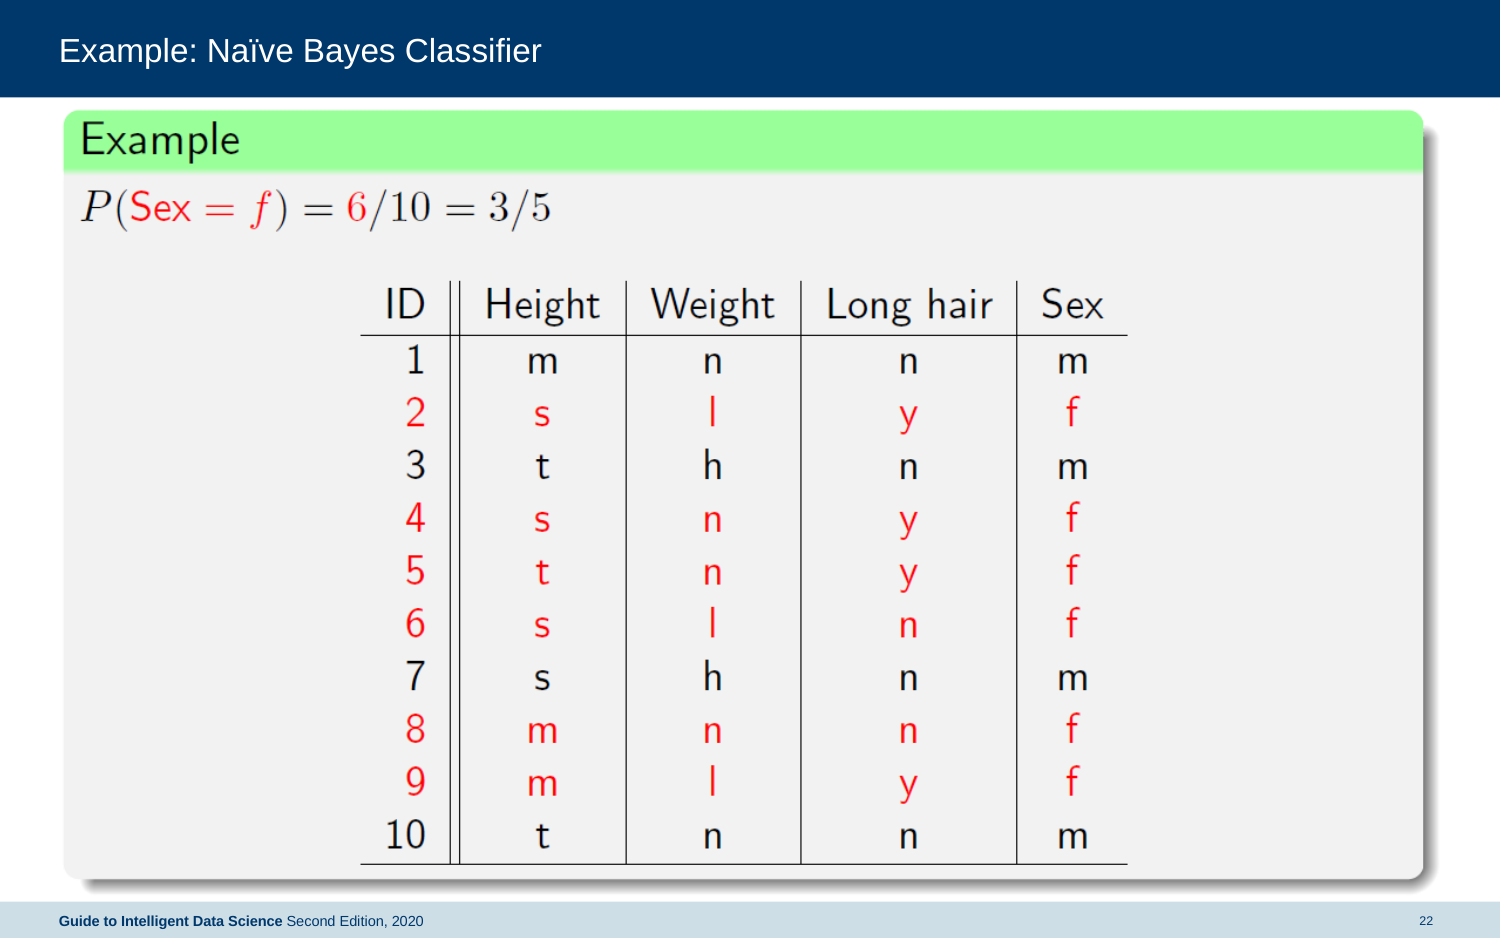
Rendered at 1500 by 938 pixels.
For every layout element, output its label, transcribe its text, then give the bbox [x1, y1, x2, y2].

footer Guide to Intelligent Data Science Second Edition, 2020 [58, 900, 717, 938]
title Example: Naïve Bayes Classifier [58, 28, 1442, 70]
picture [58, 105, 1442, 900]
slide_number 22 [1411, 900, 1442, 938]
